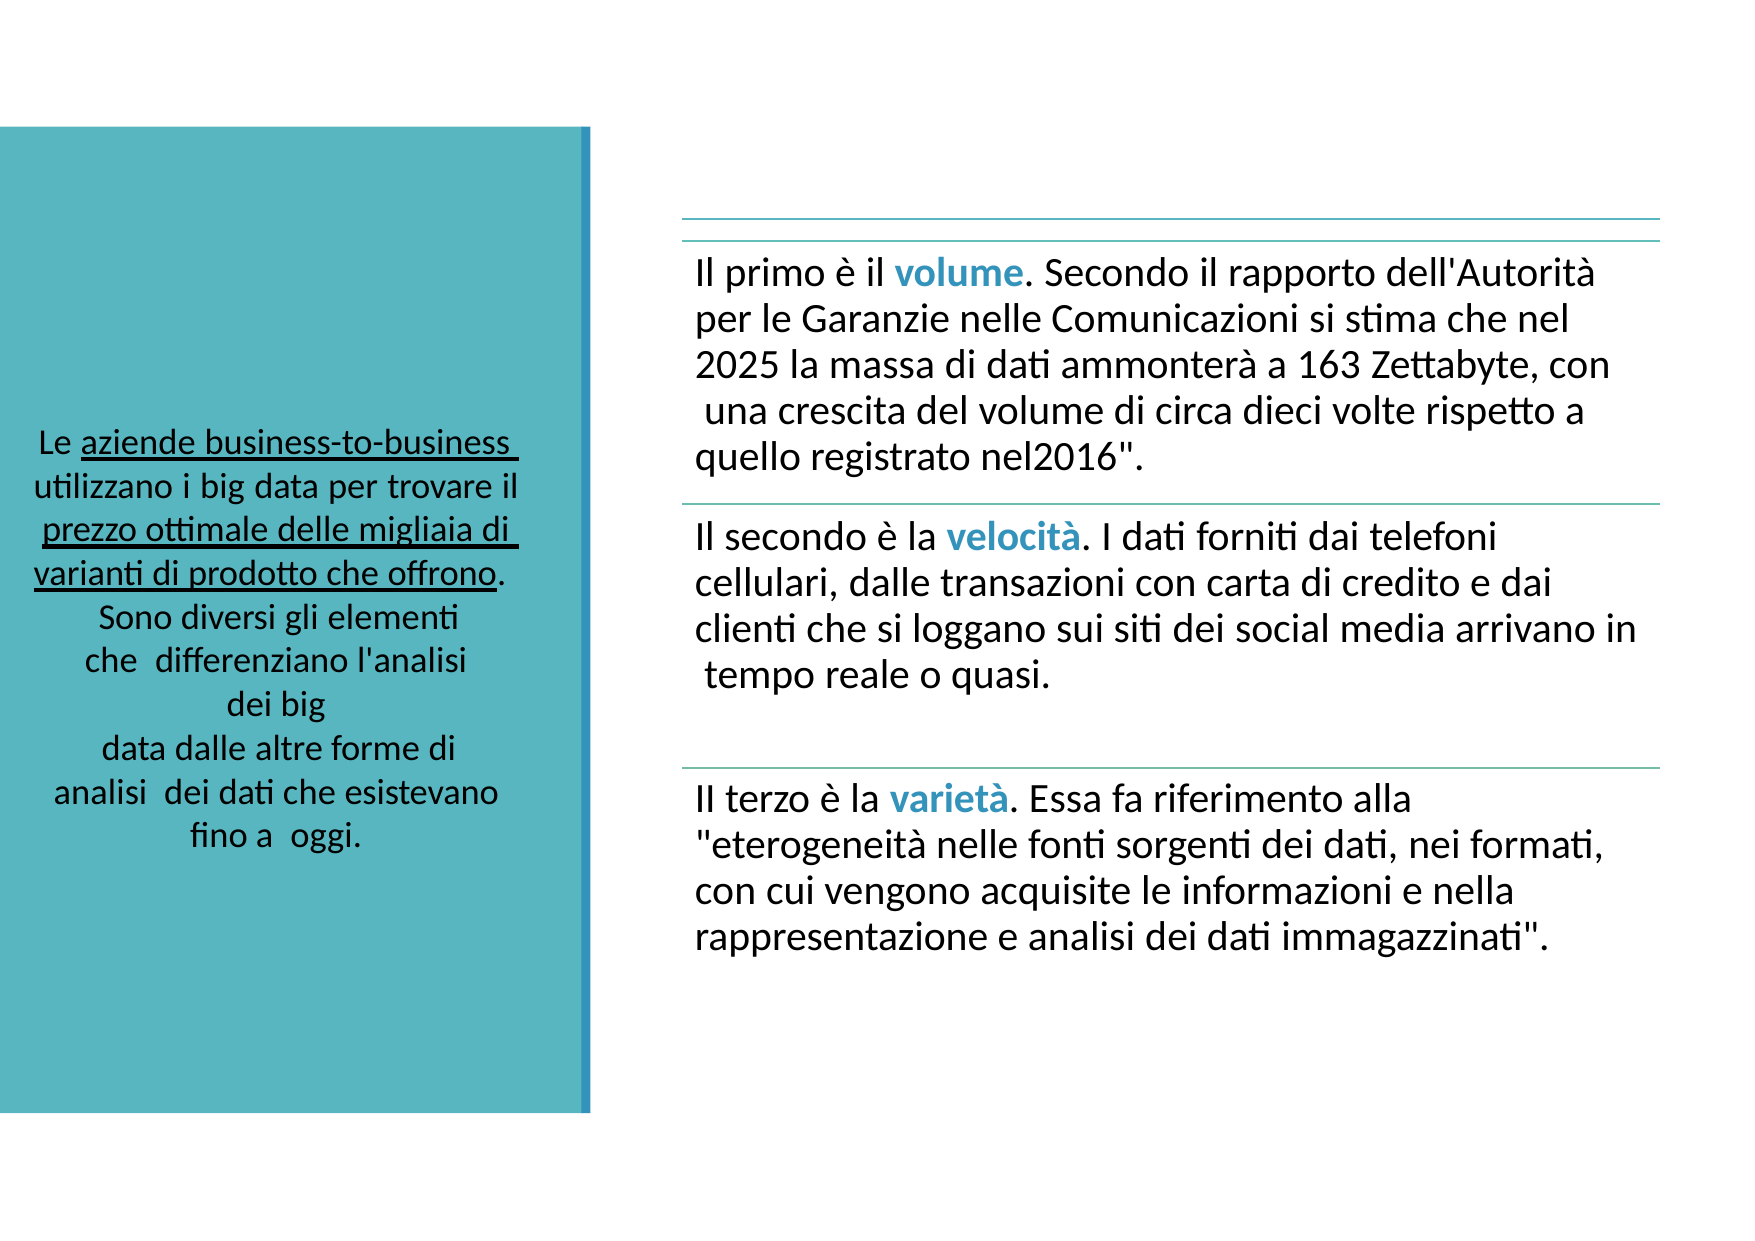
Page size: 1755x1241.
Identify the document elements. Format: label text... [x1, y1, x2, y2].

text_box Il secondo è la velocità. I dati forniti dai telefoni cellulari, dalle transazioni con carta di credito e dai clienti che si loggano sui siti dei social media arrivano in tempo reale o quasi. II terzo è la varietà. Essa fa riferimento alla "eterogeneità nelle fonti sorgenti dei dati, nei formati, con cui vengono acquisite le informazioni e nella rappresentazione e analisi dei dati immagazzinati". [692, 507, 1644, 960]
title Il primo è il volume. Secondo il rapporto dell'Autorità per le Garanzie nelle Comunicazioni si stima che nel 2025 la massa di dati ammonterà a 163 Zettabyte, con una crescita del volume di circa dieci volte rispetto a quello registrato nel2016". [692, 243, 1620, 481]
text_box Le aziende business-to-business utilizzano i big data per trovare il prezzo ottimale delle migliaia di varianti di prodotto che offrono. Sono diversi gli elementi che differenziano l'analisi dei big data dalle altre forme di analisi dei dati che esistevano fino a oggi. [31, 415, 520, 856]
